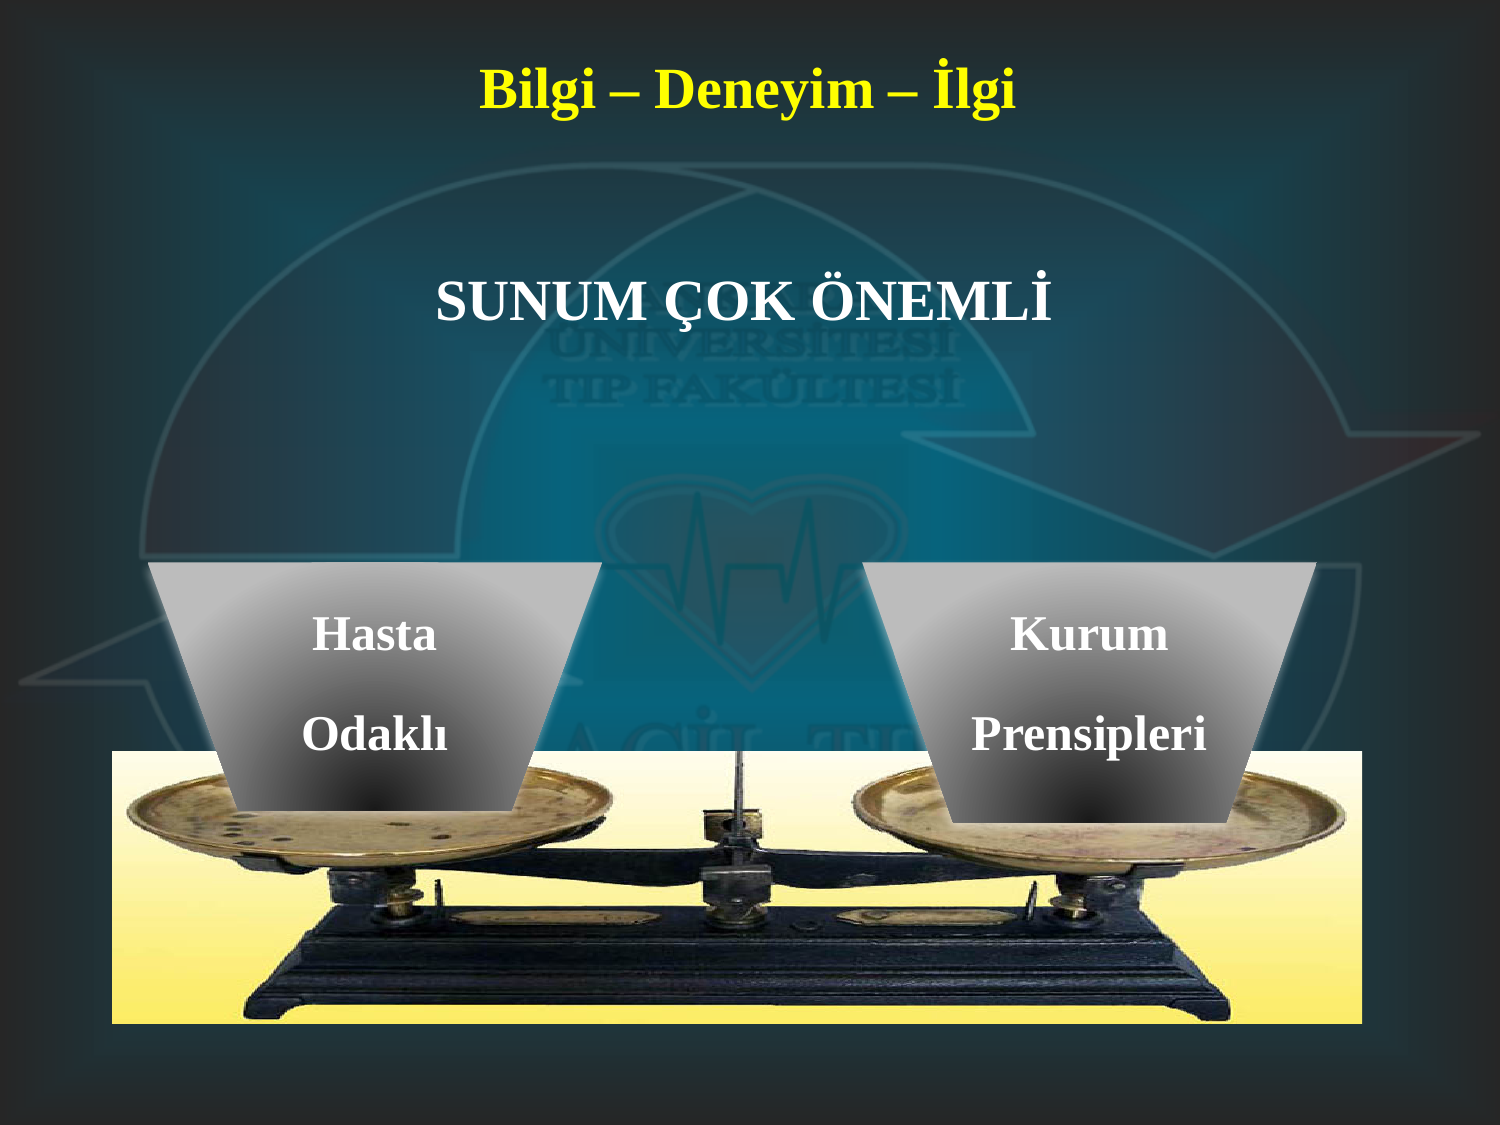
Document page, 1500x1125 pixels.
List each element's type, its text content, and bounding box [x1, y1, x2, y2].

picture [0, 0, 1500, 1125]
list SUNUM ÇOK ÖNEMLİ [64, 219, 1424, 351]
text_box Hasta Odaklı [147, 562, 603, 750]
text_box Kurum Prensipleri [862, 562, 1317, 750]
text_box Bilgi – Deneyim – İlgi [152, 42, 1360, 125]
